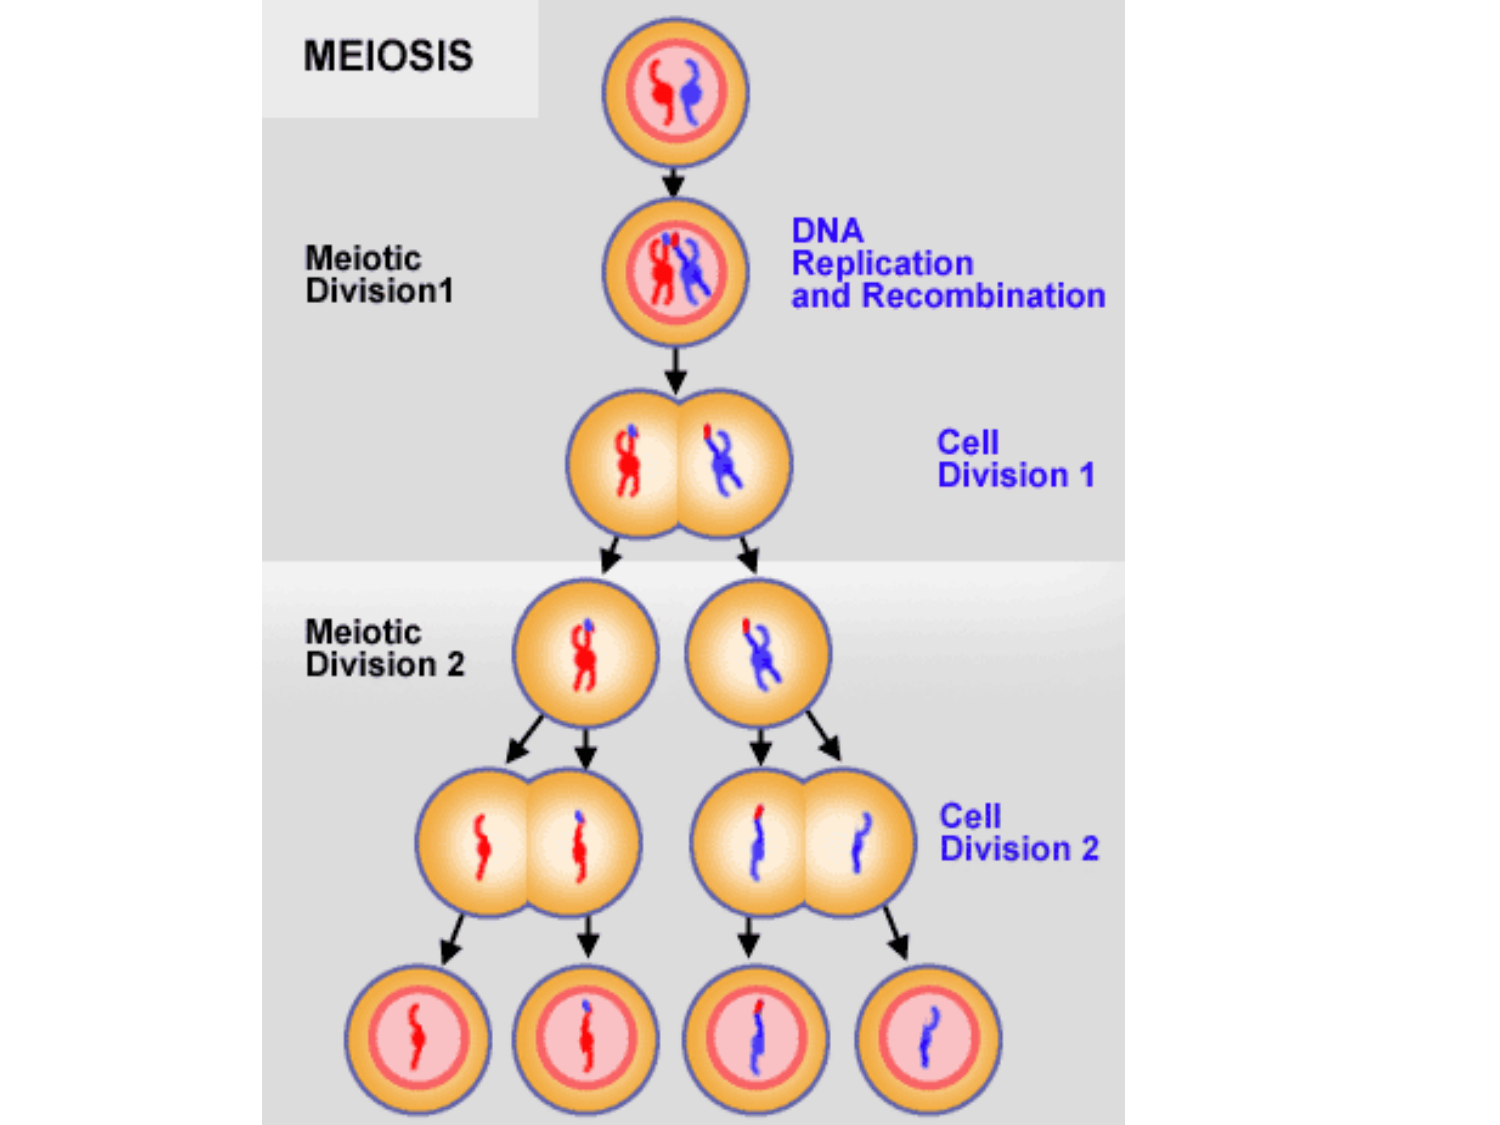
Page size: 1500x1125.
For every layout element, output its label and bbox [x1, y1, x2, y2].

picture [262, 0, 1126, 1125]
